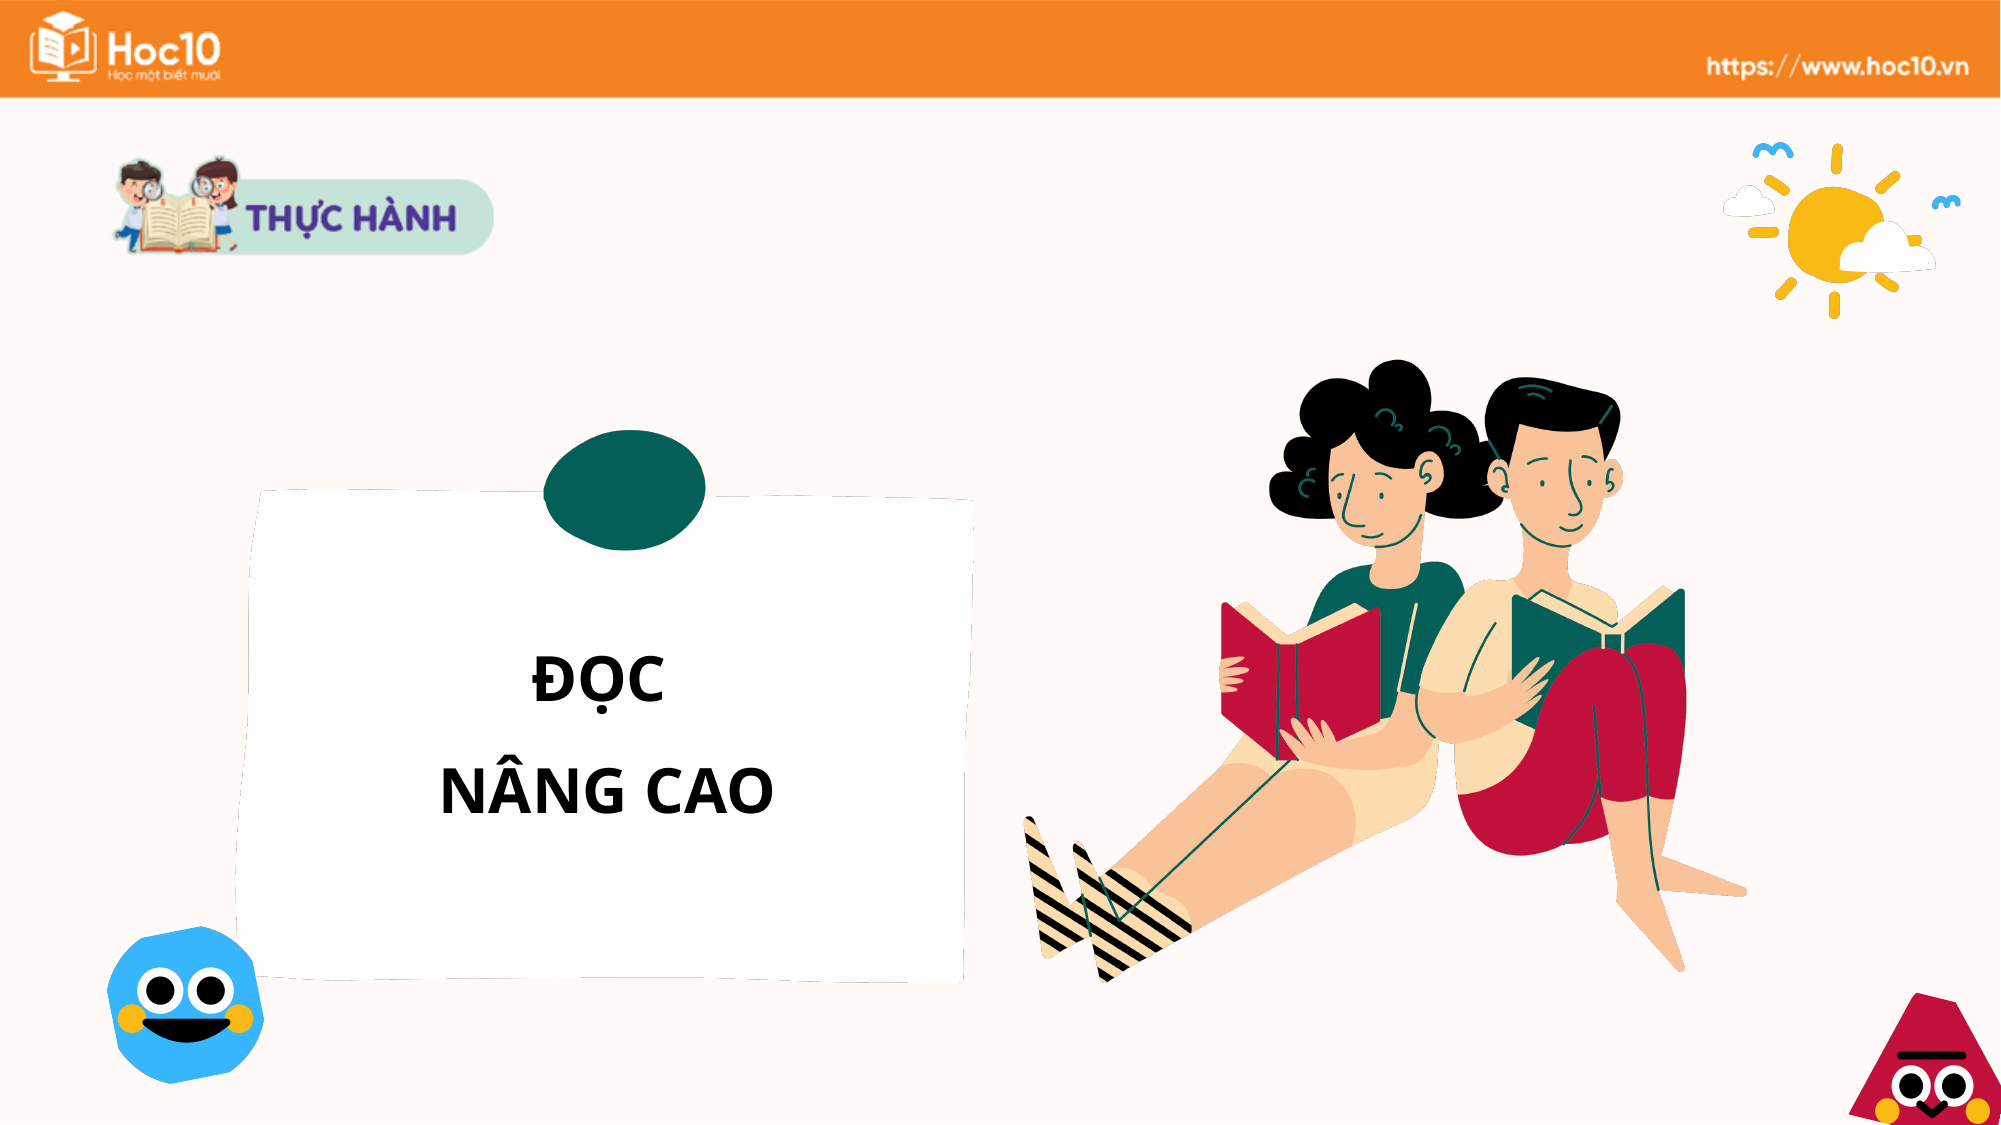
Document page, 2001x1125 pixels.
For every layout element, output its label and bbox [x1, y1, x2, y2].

text_box [235, 420, 975, 983]
picture [0, 0, 2001, 1125]
text_box [1841, 982, 2000, 1125]
text_box [98, 920, 273, 1093]
text_box [1723, 142, 1961, 319]
text_box [1023, 355, 1747, 983]
